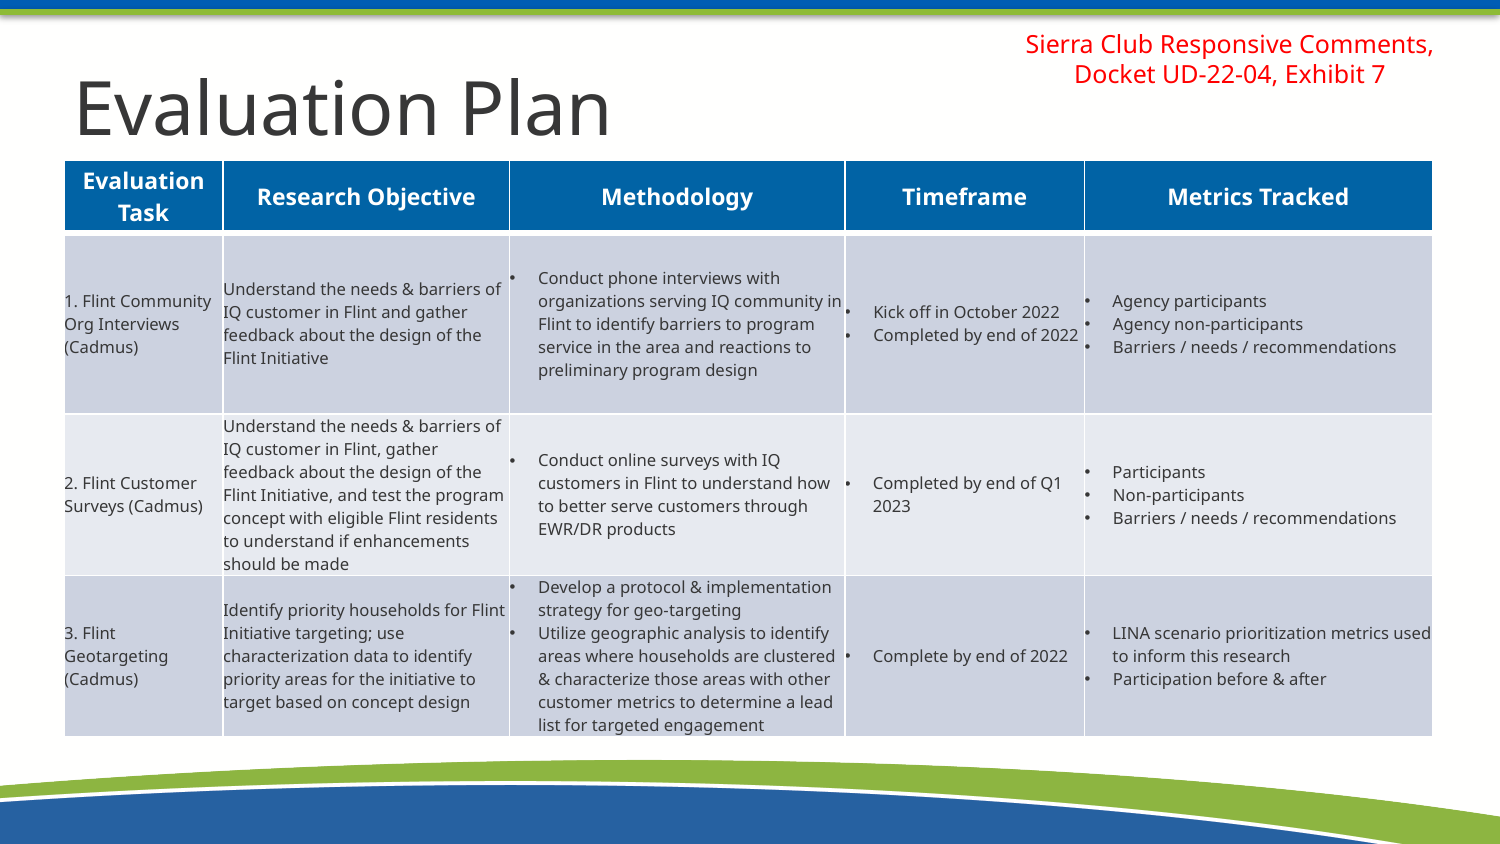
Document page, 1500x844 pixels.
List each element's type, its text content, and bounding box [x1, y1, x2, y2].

picture [0, 756, 1500, 844]
table_cell LINA scenario prioritization metrics used to inform this research Participation before & after [1085, 576, 1432, 736]
table_header Timeframe [846, 161, 1084, 230]
table_cell Complete by end of 2022 [846, 576, 1084, 736]
table_cell Participants Non-participants Barriers / needs / recommendations [1085, 415, 1432, 575]
table_cell Completed by end of Q1 2023 [846, 415, 1084, 575]
table_cell Kick off in October 2022 Completed by end of 2022 [846, 236, 1084, 413]
table_header Evaluation Task [65, 161, 222, 230]
table_cell Develop a protocol & implementation strategy for geo-targeting Utilize geographic analysis to identify areas where households are clustered & characterize those areas with other customer metrics to determine a lead list for targeted engagement [510, 576, 844, 736]
table_header Research Objective [224, 161, 509, 230]
title Evaluation Plan [58, 55, 1425, 160]
table_cell Conduct phone interviews with organizations serving IQ community in Flint to identify barriers to program service in the area and reactions to preliminary program design [510, 236, 844, 413]
table_cell Identify priority households for Flint Initiative targeting; use characterization data to identify priority areas for the initiative to target based on concept design [224, 576, 509, 736]
table_header Metrics Tracked [1085, 161, 1432, 230]
table_cell 2. Flint Customer Surveys (Cadmus) [65, 415, 222, 575]
table_cell Understand the needs & barriers of IQ customer in Flint, gather feedback about the design of the Flint Initiative, and test the program concept with eligible Flint residents to understand if enhancements should be made [224, 415, 509, 575]
table_header Methodology [510, 161, 844, 230]
footer Sierra Club Responsive Comments, Docket UD-22-04, Exhibit 7 [992, 36, 1468, 81]
table_cell 3. Flint Geotargeting (Cadmus) [65, 576, 222, 736]
table_cell Agency participants Agency non-participants Barriers / needs / recommendations [1085, 236, 1432, 413]
table_cell 1. Flint Community Org Interviews (Cadmus) [65, 236, 222, 413]
table_cell Understand the needs & barriers of IQ customer in Flint and gather feedback about the design of the Flint Initiative [224, 236, 509, 413]
table_cell Conduct online surveys with IQ customers in Flint to understand how to better serve customers through EWR/DR products [510, 415, 844, 575]
